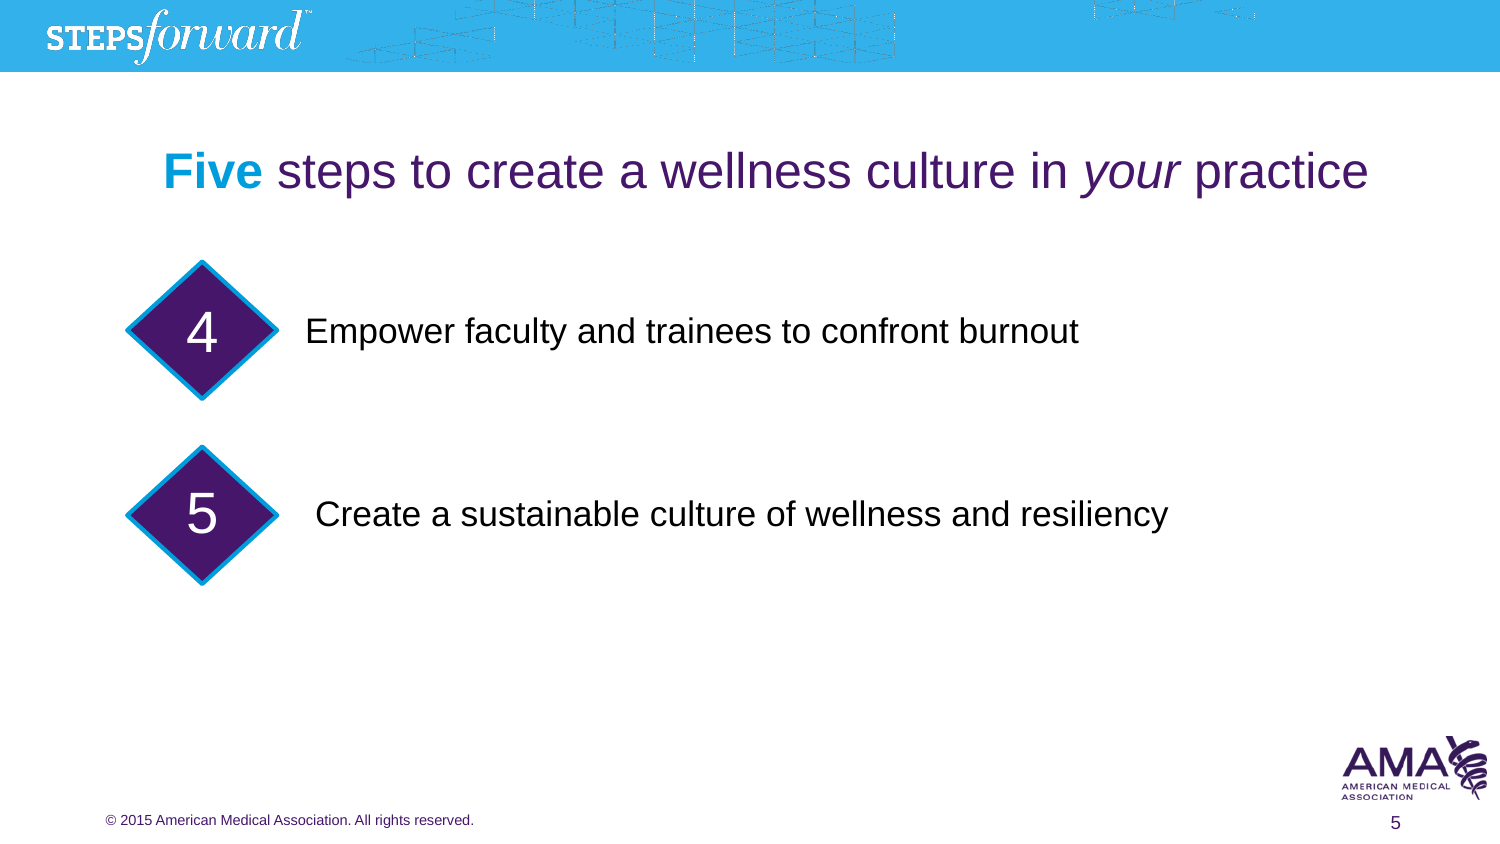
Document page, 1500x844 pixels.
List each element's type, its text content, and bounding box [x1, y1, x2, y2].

text_box [127, 481, 164, 549]
text_box [240, 481, 278, 550]
text_box Create a sustainable culture of wellness and resiliency [300, 483, 1281, 548]
text_box 5 [164, 467, 240, 554]
text_box Empower faculty and trainees to confront burnout [290, 300, 1321, 359]
picture [334, 0, 1372, 63]
slide_number 5 [1066, 802, 1417, 844]
text_box [179, 446, 225, 467]
text_box [169, 554, 235, 584]
text_box [173, 373, 231, 399]
title Five steps to create a wellness culture in your practice [83, 98, 1449, 239]
text_box 4 [164, 286, 240, 373]
text_box [175, 261, 229, 286]
text_box [127, 296, 164, 364]
picture [47, 9, 312, 65]
picture [1341, 736, 1487, 800]
text_box [240, 296, 278, 365]
